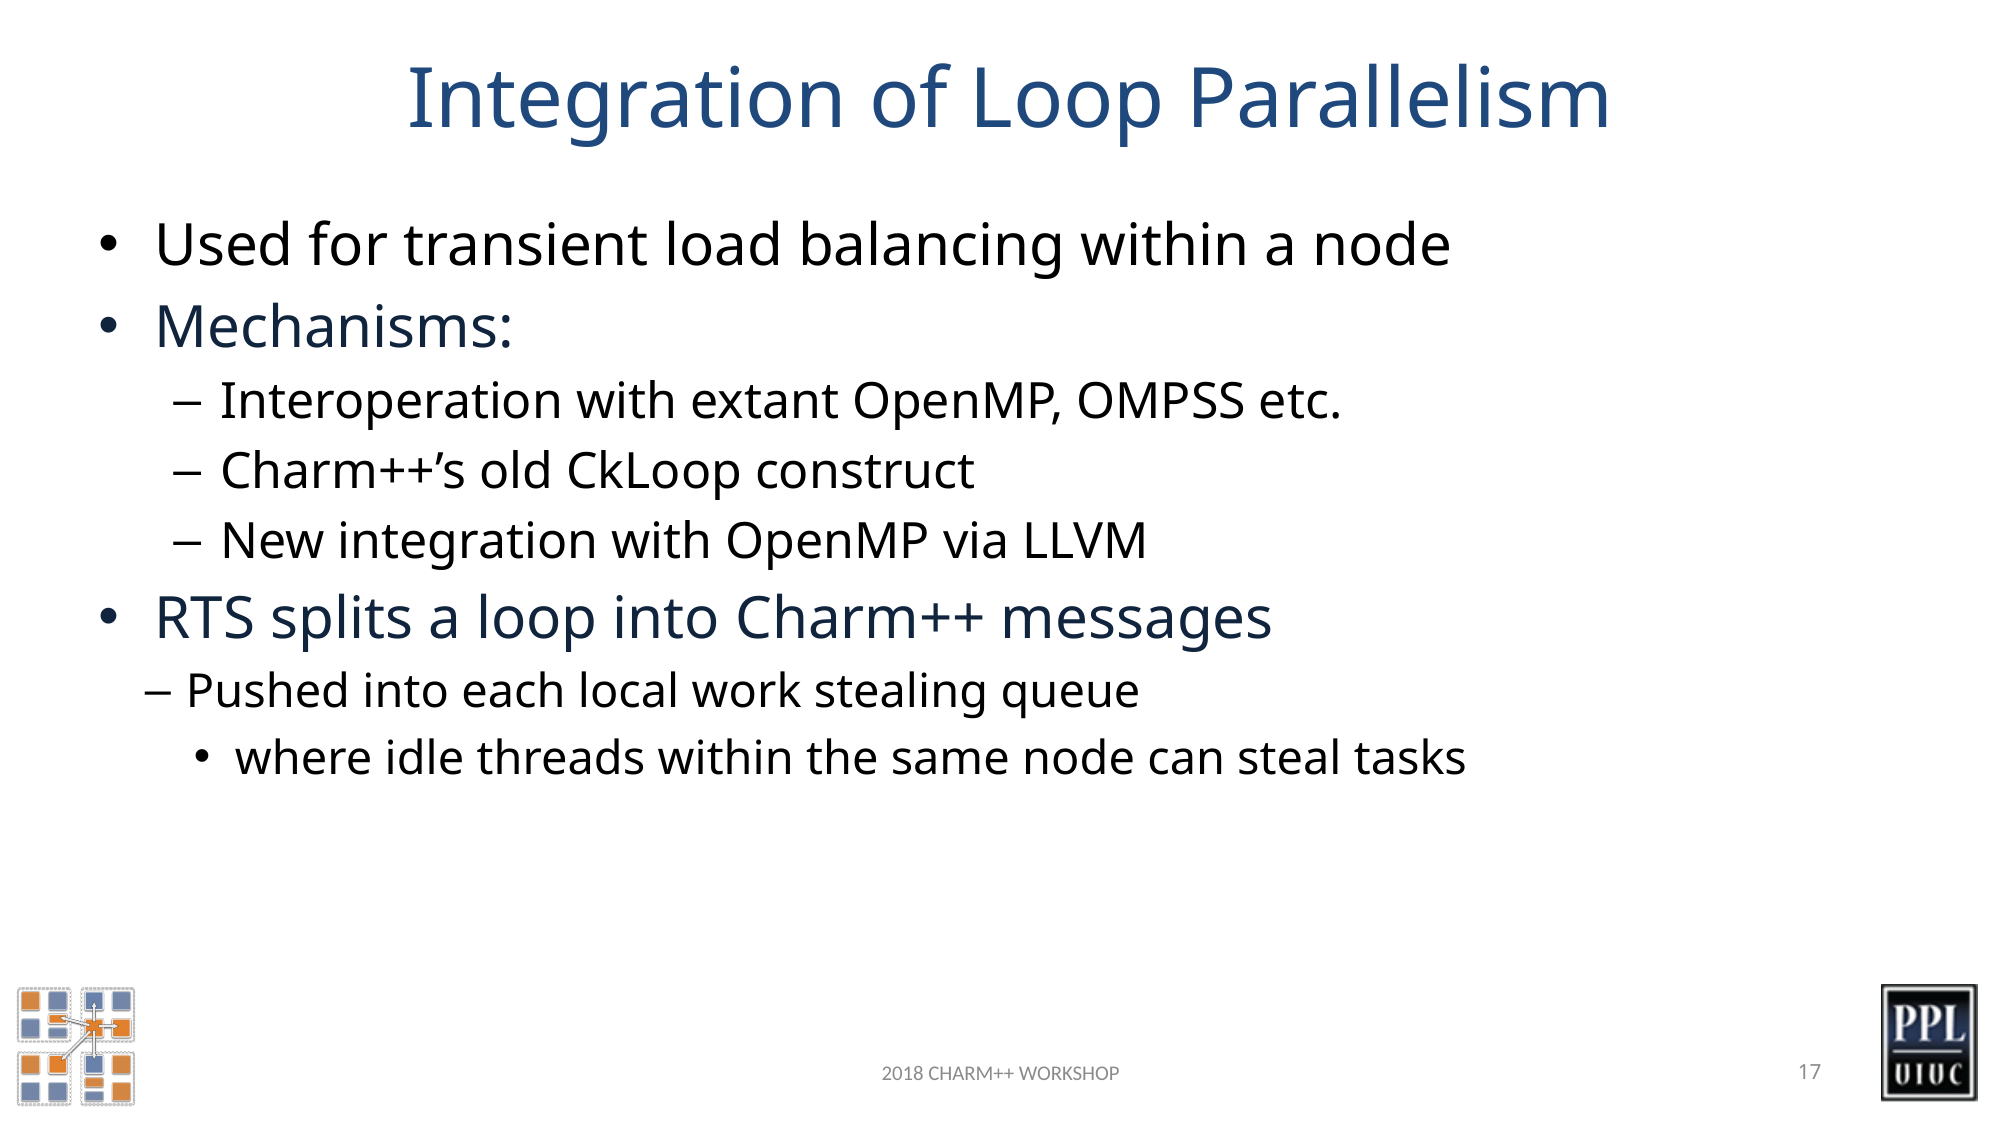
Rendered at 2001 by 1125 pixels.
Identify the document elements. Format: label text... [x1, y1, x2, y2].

picture [12, 982, 140, 1110]
footer 2018 CHARM++ WORKSHOP [615, 1042, 1387, 1103]
list Used for transient load balancing within a node Mechanisms: Interoperation with extant OpenMP, OMPSS etc. Charm++’s old CkLoop construct New integration with OpenMP via LLVM RTS splits a loop into Charm++ messages Pushed into each local work stealing queue where idle threads within the same node can steal tasks [83, 200, 1900, 1005]
picture [1881, 984, 1978, 1107]
title Integration of Loop Parallelism [66, 24, 1934, 163]
slide_number 17 [1625, 1042, 1837, 1103]
